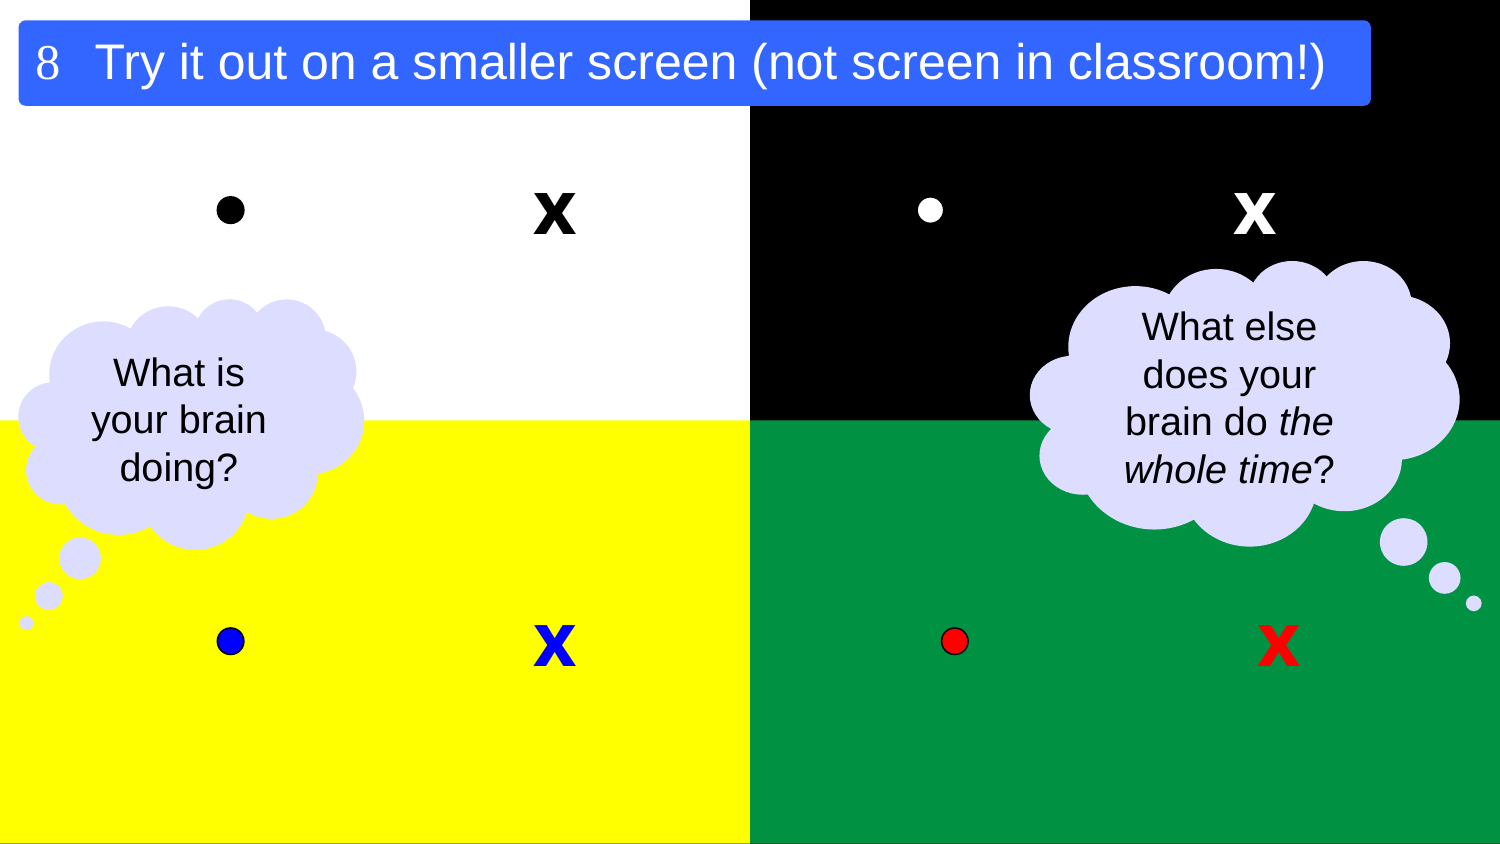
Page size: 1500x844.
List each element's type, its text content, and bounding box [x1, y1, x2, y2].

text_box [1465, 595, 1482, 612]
text_box [217, 627, 244, 655]
text_box x [518, 152, 599, 258]
text_box What else does your brain do the whole time? [1428, 562, 1461, 594]
text_box x [1218, 152, 1298, 258]
text_box [751, 419, 1500, 844]
text_box x [518, 583, 599, 689]
text_box [941, 627, 969, 655]
text_box  Try it out on a smaller screen (not screen in classroom!) [18, 20, 1371, 106]
text_box What is your brain doing? [34, 582, 63, 610]
text_box [0, 0, 751, 419]
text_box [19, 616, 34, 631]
text_box What else does your brain do the whole time? [1029, 260, 1460, 547]
text_box [217, 196, 244, 224]
text_box x [1242, 583, 1323, 689]
text_box What is your brain doing? [59, 537, 101, 580]
text_box What is your brain doing? [18, 299, 365, 550]
text_box [917, 196, 944, 224]
text_box What else does your brain do the whole time? [1379, 518, 1428, 566]
text_box [0, 419, 751, 844]
